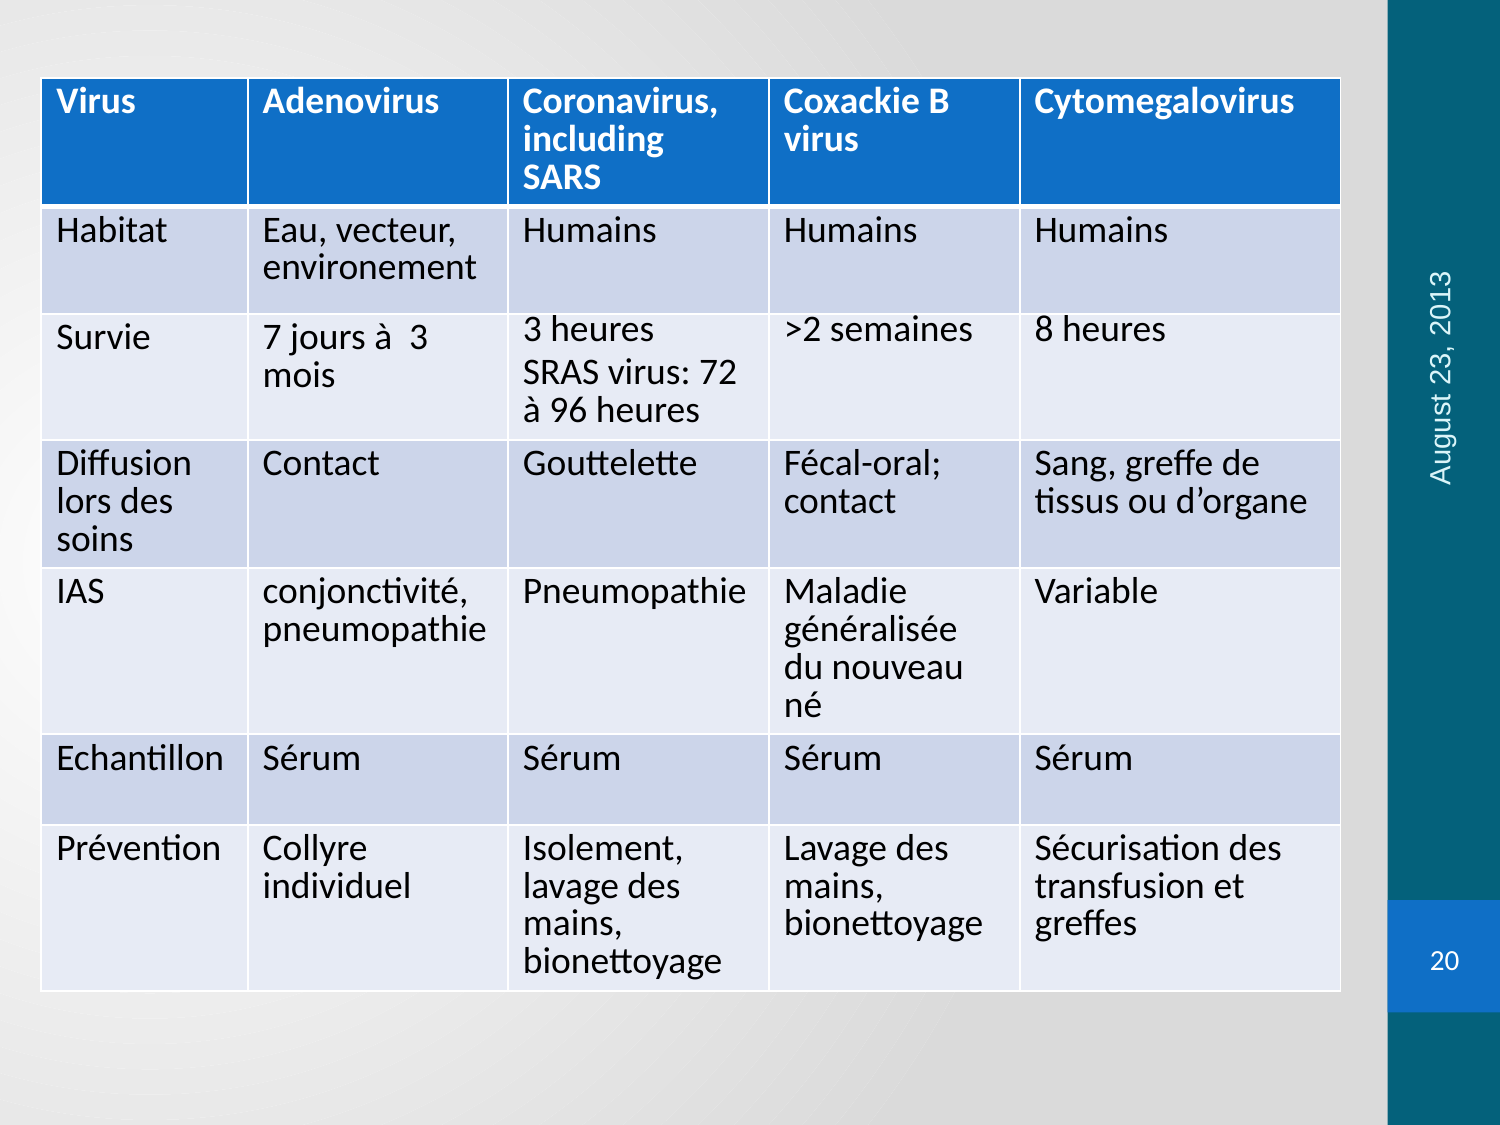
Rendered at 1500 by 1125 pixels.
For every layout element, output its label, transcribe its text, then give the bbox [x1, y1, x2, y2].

table_header Cytomegalovirus [1021, 79, 1340, 204]
table_cell 7 jours à 3 mois [249, 315, 507, 439]
table_cell Isolement, lavage des mains, bionettoyage [509, 826, 768, 990]
table_cell Sérum [770, 735, 1019, 824]
table_cell Sérum [1021, 735, 1340, 824]
table_header Adenovirus [249, 79, 507, 204]
table_cell Collyre individuel [249, 826, 507, 990]
table_cell conjonctivité, pneumopathie [249, 569, 507, 733]
table_cell Fécal-oral; contact [770, 441, 1019, 567]
table_cell IAS [42, 569, 247, 733]
table_cell Echantillon [42, 735, 247, 824]
table_cell Humains [509, 209, 768, 313]
table_cell 8 heures [1021, 315, 1340, 439]
table_cell Habitat [42, 209, 247, 313]
table_cell >2 semaines [770, 315, 1019, 439]
table_cell Eau, vecteur, environement [249, 209, 507, 313]
table_cell Prévention [42, 826, 247, 990]
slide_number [1408, 100, 1469, 501]
table_cell Lavage des mains, bionettoyage [770, 826, 1019, 990]
table_cell Maladie généralisée du nouveau né [770, 569, 1019, 733]
table_cell Pneumopathie [509, 569, 768, 733]
table_cell Variable [1021, 569, 1340, 733]
slide_number 20 [1397, 924, 1492, 994]
table_cell 3 heures SRAS virus: 72 à 96 heures [509, 315, 768, 439]
table_header Virus [42, 79, 247, 204]
table_cell Diffusion lors des soins [42, 441, 247, 567]
table_cell Survie [42, 315, 247, 439]
table_cell Sérum [509, 735, 768, 824]
table_cell Contact [249, 441, 507, 567]
table_cell Sérum [249, 735, 507, 824]
table_cell Sang, greffe de tissus ou d’organe [1021, 441, 1340, 567]
table_header Coronavirus, including SARS [509, 79, 768, 204]
table_cell Humains [770, 209, 1019, 313]
table_header Coxackie B virus [770, 79, 1019, 204]
table_cell Humains [1021, 209, 1340, 313]
table_cell Sécurisation des transfusion et greffes [1021, 826, 1340, 990]
table_cell Gouttelette [509, 441, 768, 567]
